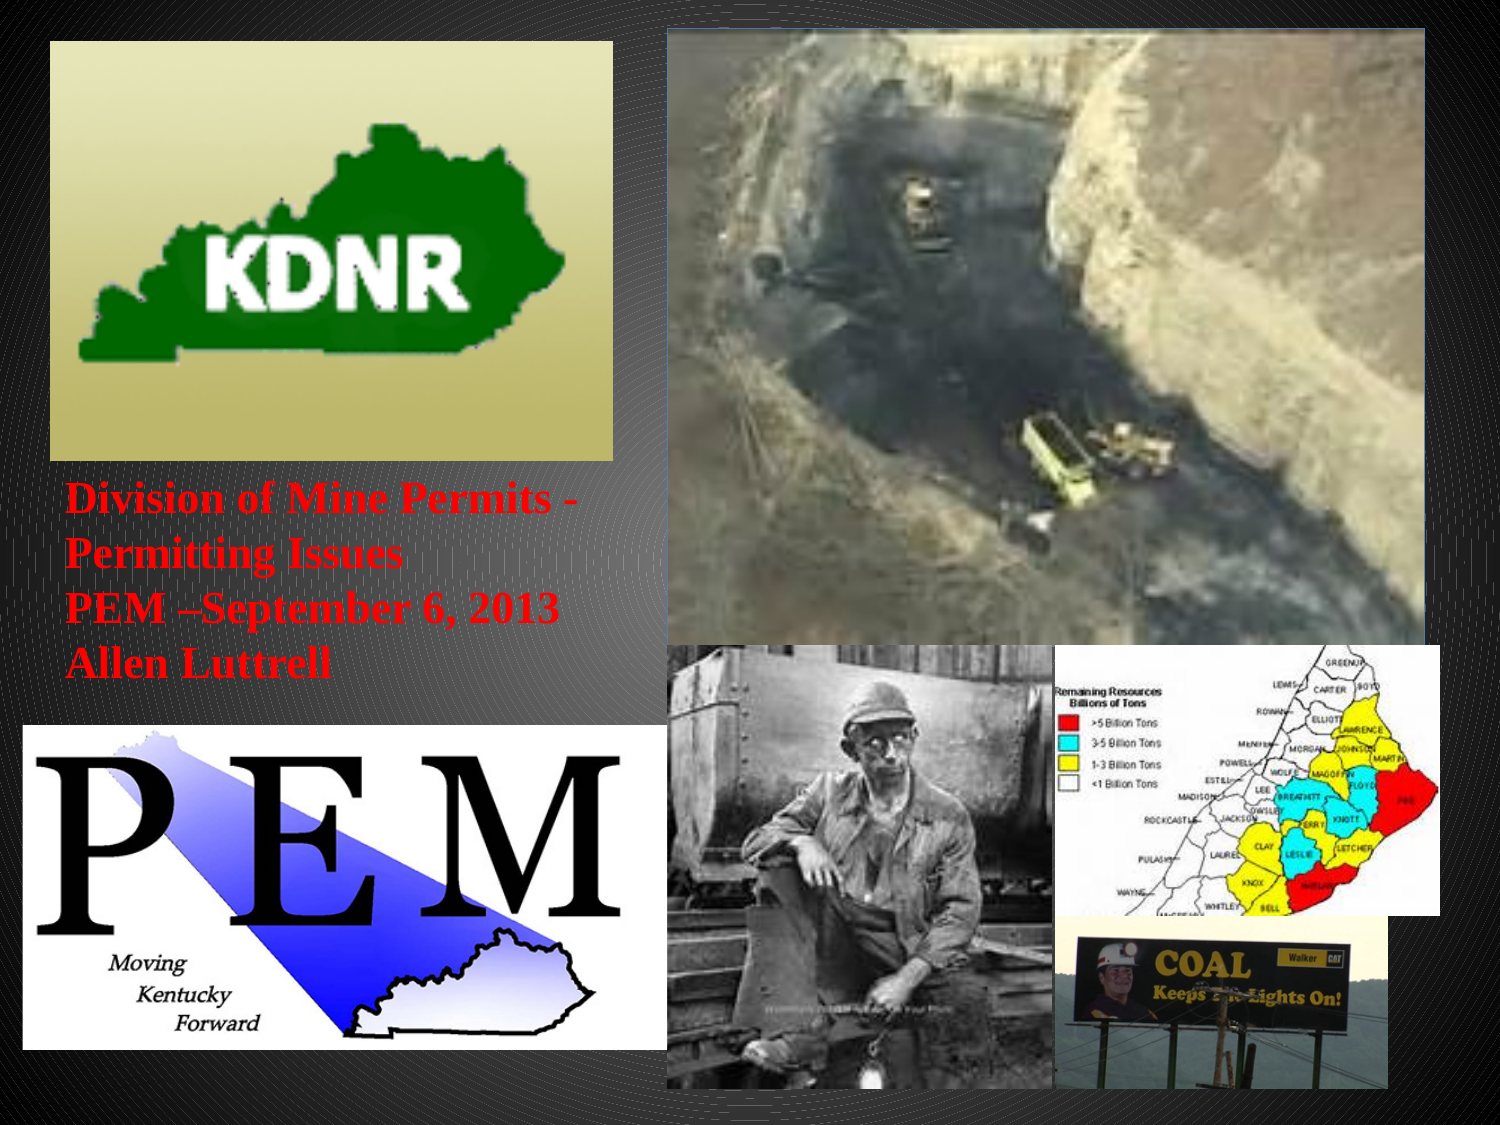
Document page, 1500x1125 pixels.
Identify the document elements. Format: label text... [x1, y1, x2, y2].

text_box Division of Mine Permits - Permitting Issues PEM –September 6, 2013 Allen Luttrell [49, 460, 662, 695]
picture [22, 27, 1441, 1089]
picture [49, 41, 613, 461]
